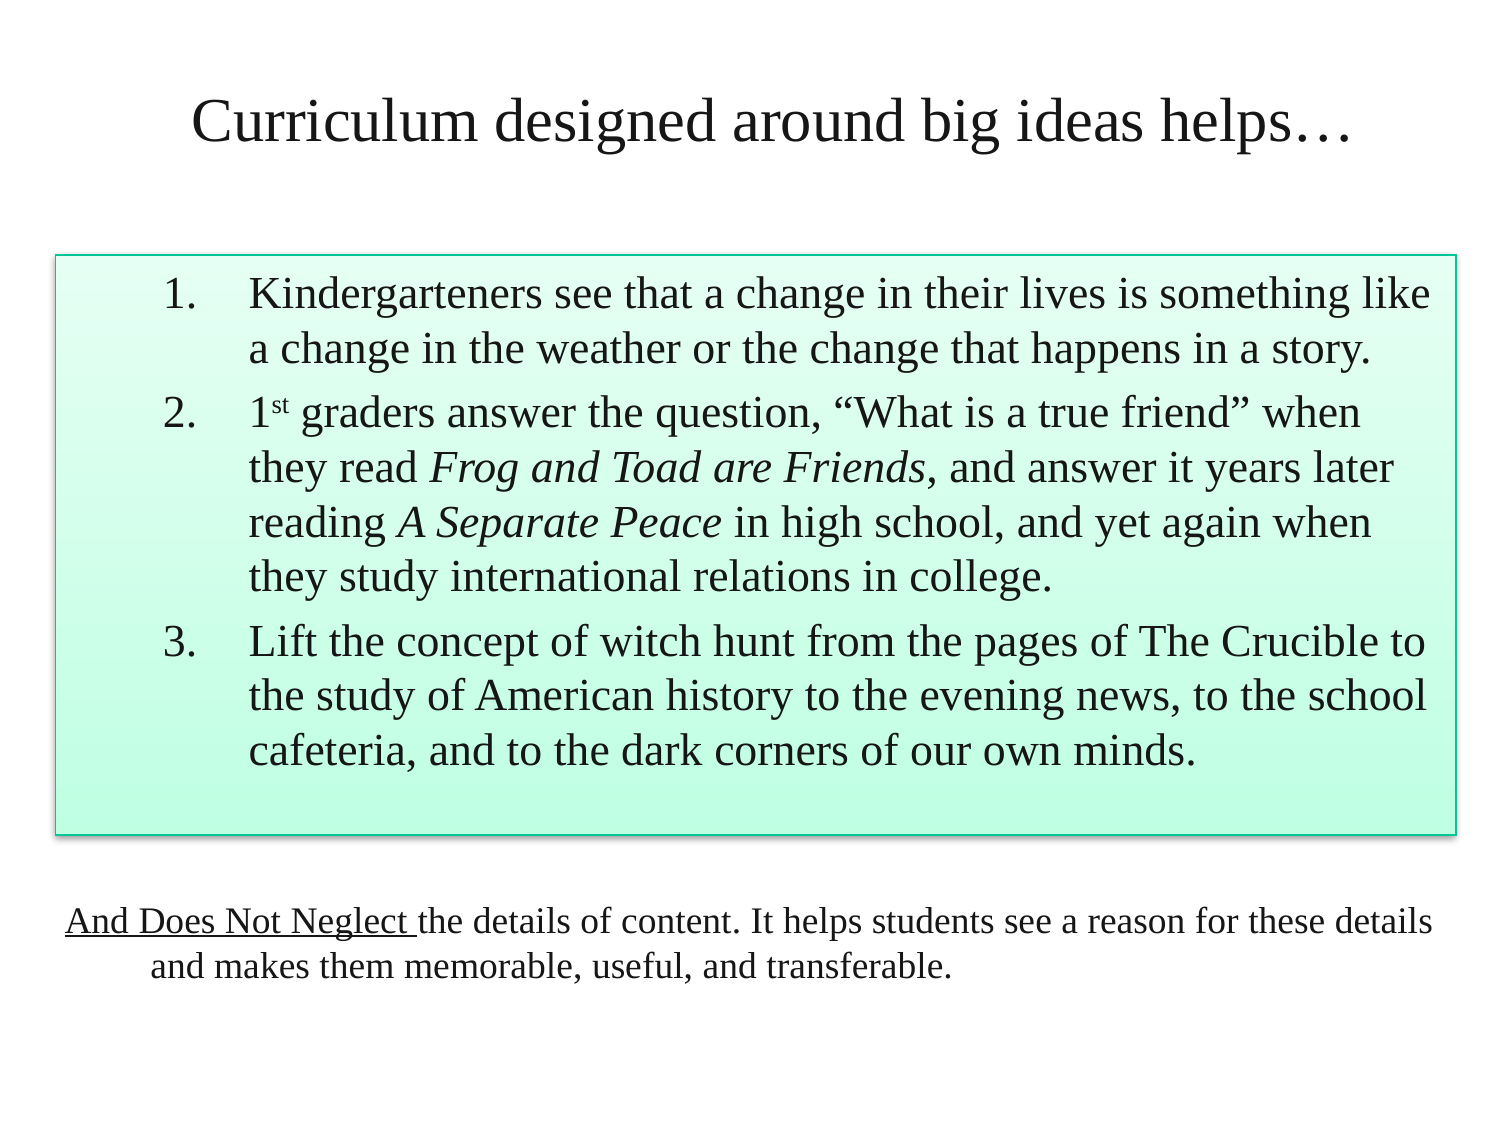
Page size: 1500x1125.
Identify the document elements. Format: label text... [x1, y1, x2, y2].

text_box And Does Not Neglect the details of content. It helps students see a reason for these details and makes them memorable, useful, and transferable. [0, 890, 1500, 992]
list Kindergarteners see that a change in their lives is something like a change in the weather or the change that happens in a story. 1st graders answer the question, “What is a true friend” when they read Frog and Toad are Friends, and answer it years later reading A Separate Peace in high school, and yet again when they study international relations in college. Lift the concept of witch hunt from the pages of The Crucible to the study of American history to the evening news, to the school cafeteria, and to the dark corners of our own minds. [55, 254, 1457, 836]
title Curriculum designed around big ideas helps… [169, 61, 1378, 172]
